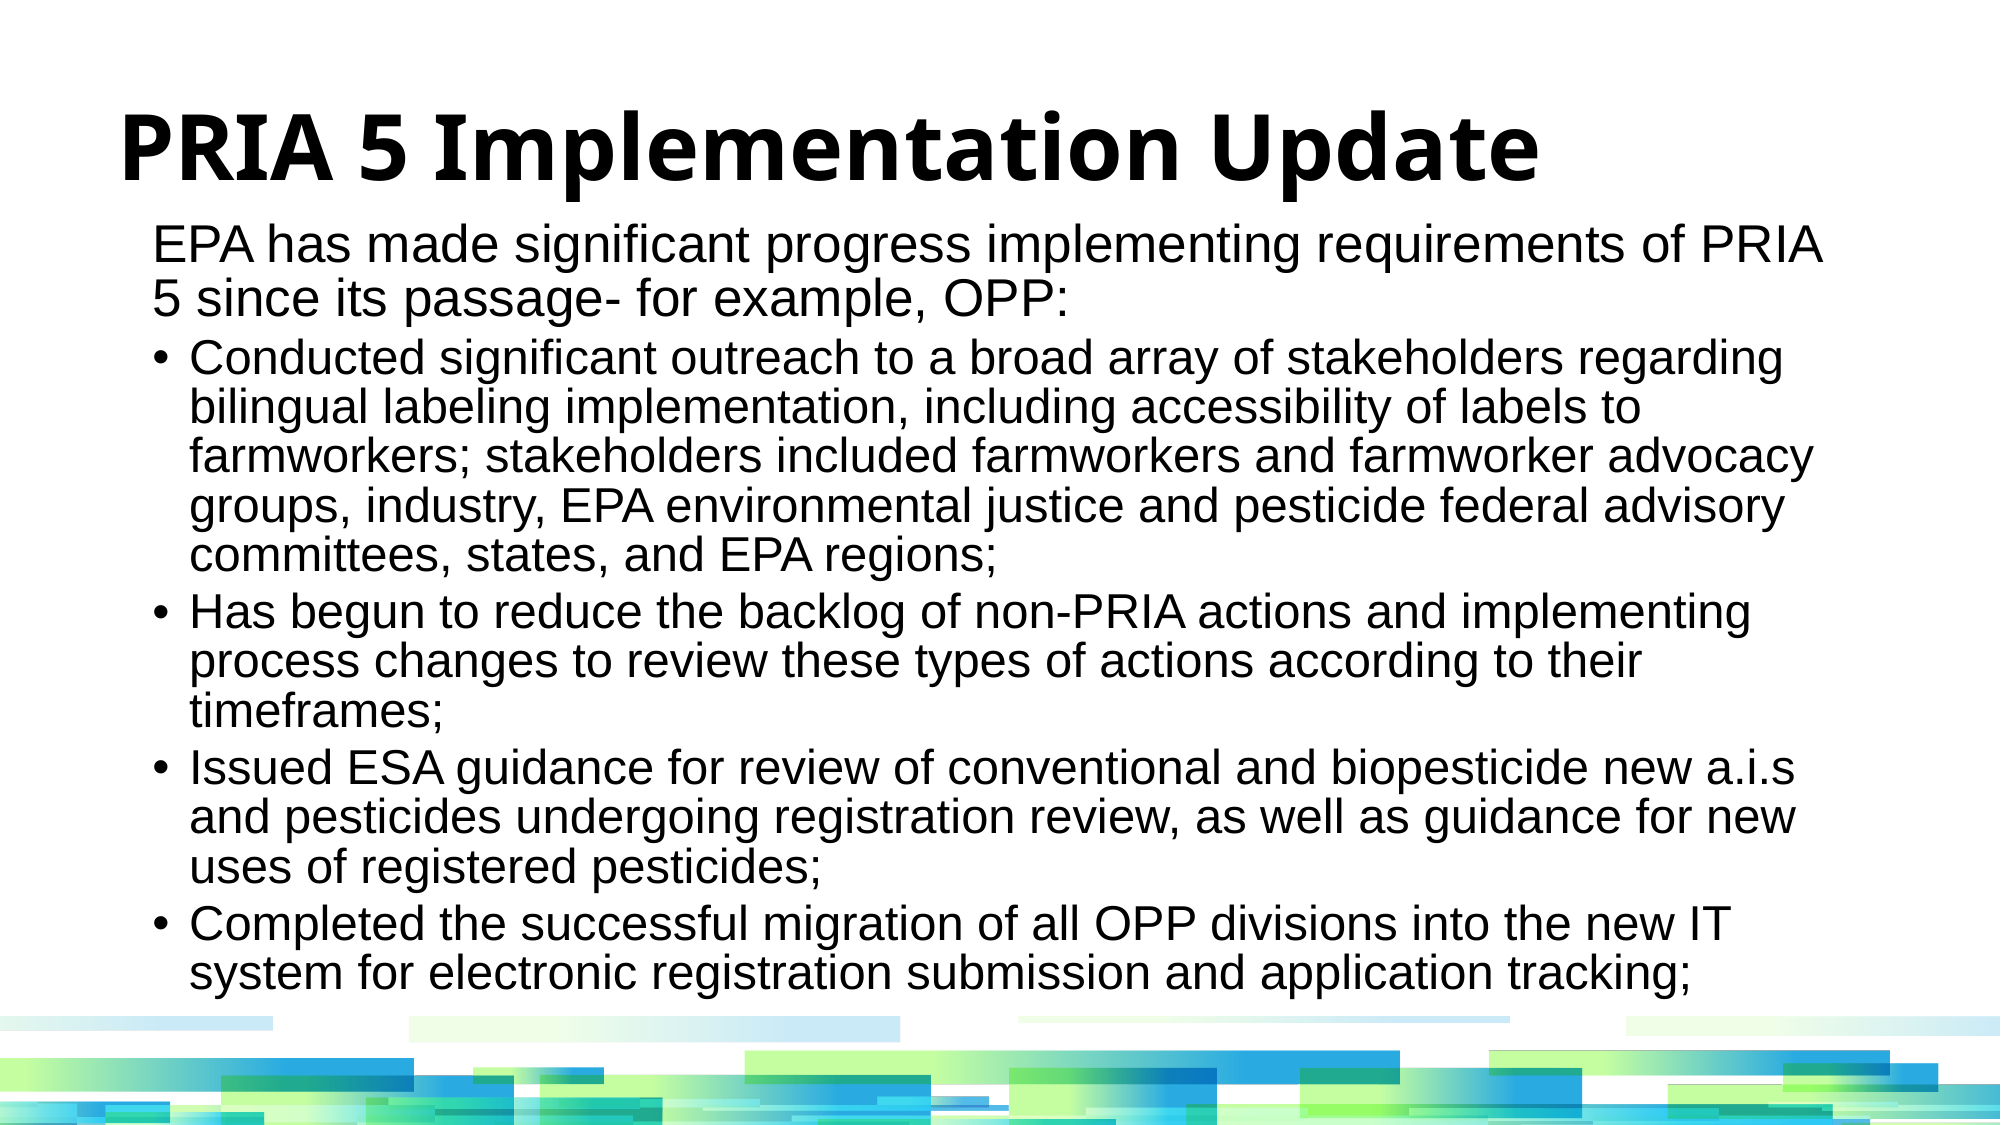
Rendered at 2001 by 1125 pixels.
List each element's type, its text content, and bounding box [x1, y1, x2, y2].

title PRIA 5 Implementation Update [102, 65, 1828, 229]
picture [0, 562, 2000, 1125]
list EPA has made significant progress implementing requirements of PRIA 5 since its passage- for example, OPP: Conducted significant outreach to a broad array of stakeholders regarding bilingual labeling implementation, including accessibility of labels to farmworkers; stakeholders included farmworkers and farmworker advocacy groups, industry, EPA environmental justice and pesticide federal advisory committees, states, and EPA regions; Has begun to reduce the backlog of non-PRIA actions and implementing process changes to review these types of actions according to their timeframes; Issued ESA guidance for review of conventional and biopesticide new a.i.s and pesticides undergoing registration review, as well as guidance for new uses of registered pesticides; Completed the successful migration of all OPP divisions into the new IT system for electronic registration submission and application tracking; [137, 212, 1863, 1014]
